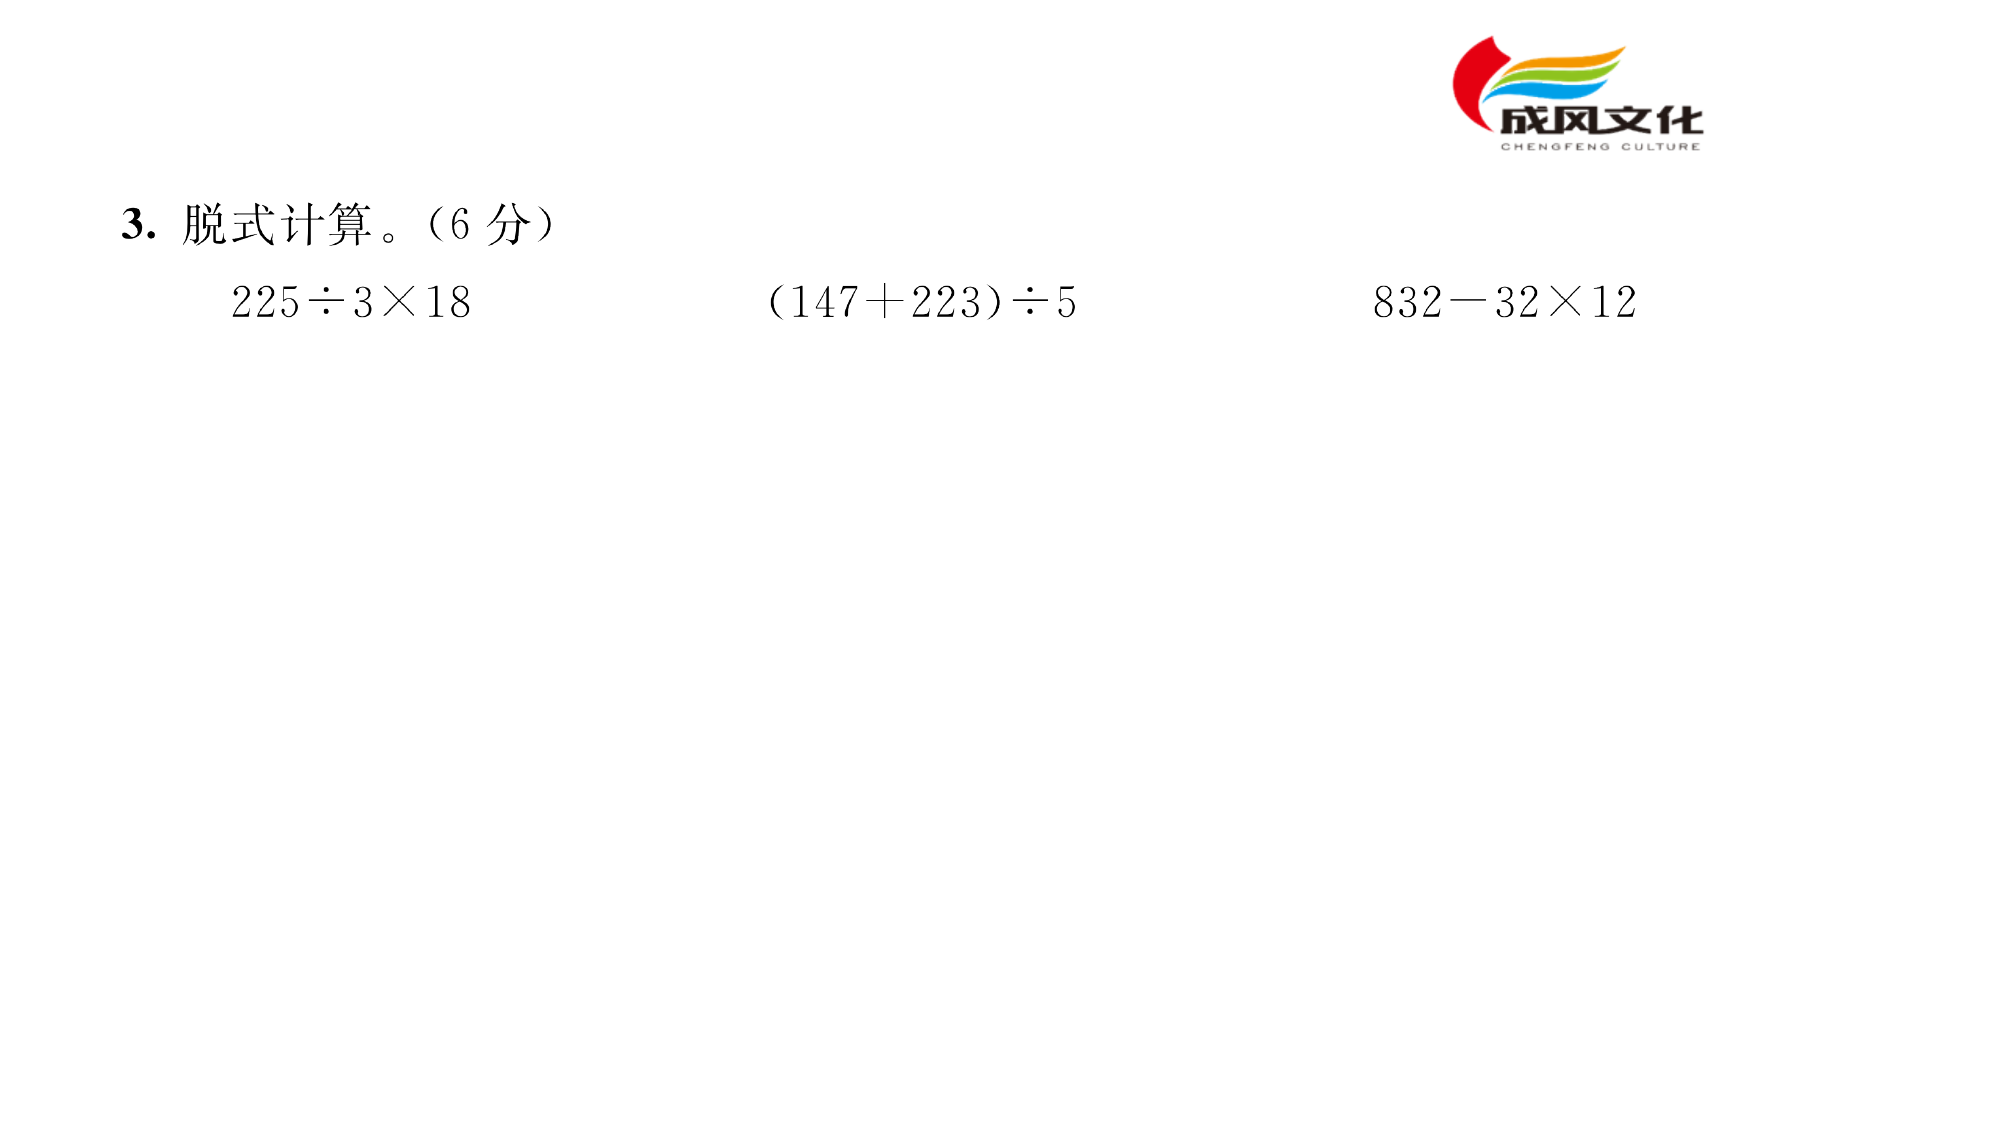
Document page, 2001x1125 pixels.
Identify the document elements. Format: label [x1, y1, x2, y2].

picture [118, 30, 2000, 562]
